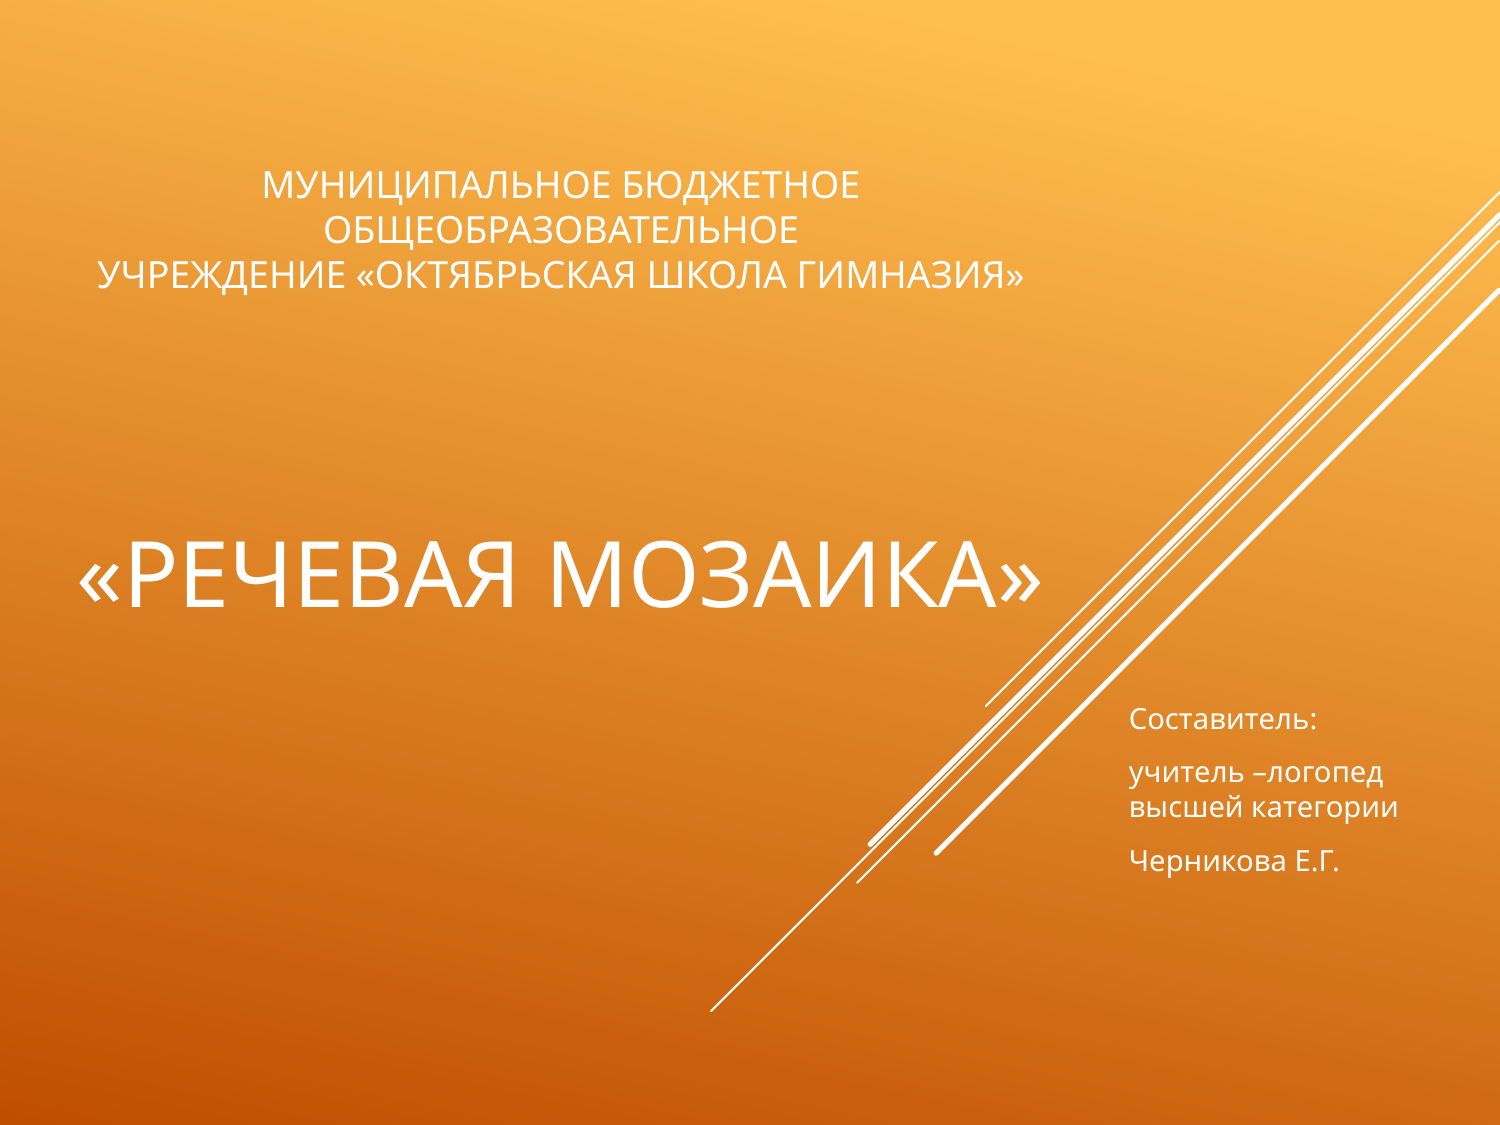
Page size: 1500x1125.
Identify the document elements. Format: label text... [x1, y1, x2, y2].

title МУНИЦИПАЛЬНОЕ БЮДЖЕТНОЕ ОБЩЕОБРАЗОВАТЕЛЬНОЕ УЧРЕЖДЕНИЕ «ОКТЯБРЬСКАЯ ШКОЛА гимназия» «речевая мозаика» [17, 87, 1105, 634]
subtitle Составитель: учитель –логопед высшей категории Черникова Е.Г. [513, 692, 1459, 1071]
